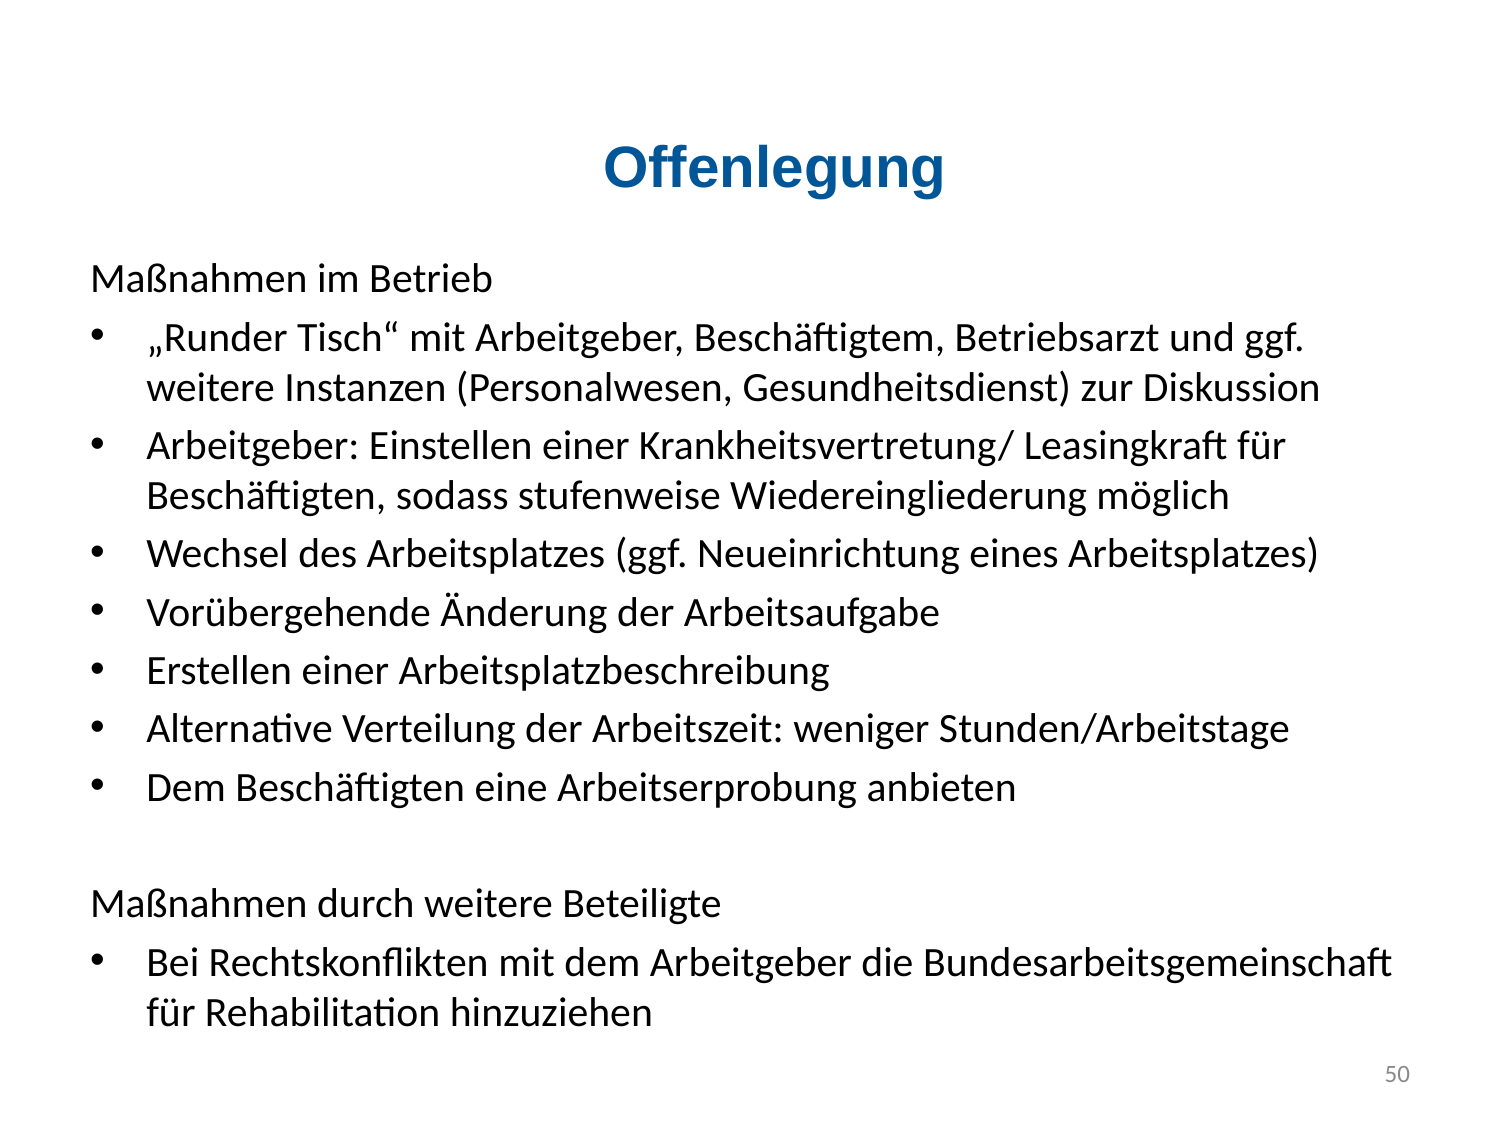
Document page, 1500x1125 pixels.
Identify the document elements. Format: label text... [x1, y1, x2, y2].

text_box Offenlegung [99, 70, 1450, 258]
slide_number 50 [1074, 1042, 1425, 1103]
list Maßnahmen im Betrieb „Runder Tisch“ mit Arbeitgeber, Beschäftigtem, Betriebsarzt und ggf. weitere Instanzen (Personalwesen, Gesundheitsdienst) zur Diskussion Arbeitgeber: Einstellen einer Krankheitsvertretung/ Leasingkraft für Beschäftigten, sodass stufenweise Wiedereingliederung möglich Wechsel des Arbeitsplatzes (ggf. Neueinrichtung eines Arbeitsplatzes) Vorübergehende Änderung der Arbeitsaufgabe Erstellen einer Arbeitsplatzbeschreibung Alternative Verteilung der Arbeitszeit: weniger Stunden/Arbeitstage Dem Beschäftigten eine Arbeitserprobung anbieten Maßnahmen durch weitere Beteiligte Bei Rechtskonflikten mit dem Arbeitgeber die Bundesarbeitsgemeinschaft für Rehabilitation hinzuziehen [75, 243, 1425, 986]
